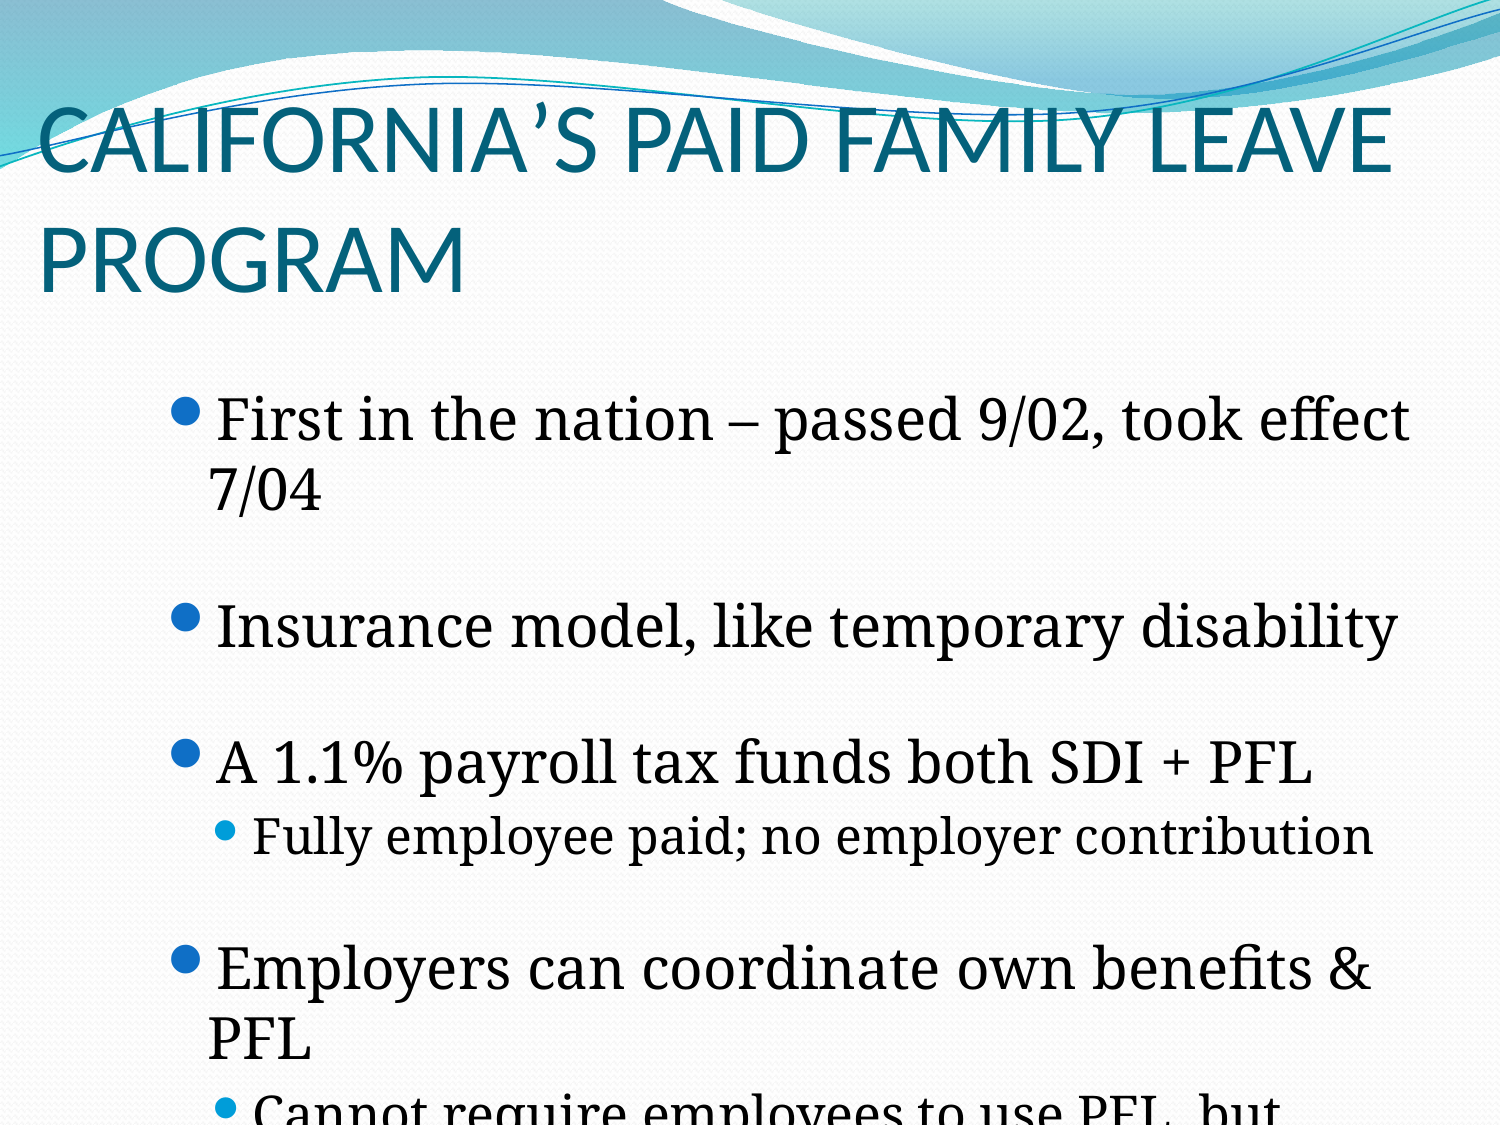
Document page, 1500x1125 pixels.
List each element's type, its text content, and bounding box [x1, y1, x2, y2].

list First in the nation – passed 9/02, took effect 7/04 Insurance model, like temporary disability A 1.1% payroll tax funds both SDI + PFL Fully employee paid; no employer contribution Employers can coordinate own benefits & PFL Cannot require employees to use PFL, but employers with generous benefits tend to encourage its use [87, 375, 1463, 1038]
title CALIFORNIA’S PAID FAMILY LEAVE PROGRAM [37, 75, 1500, 313]
